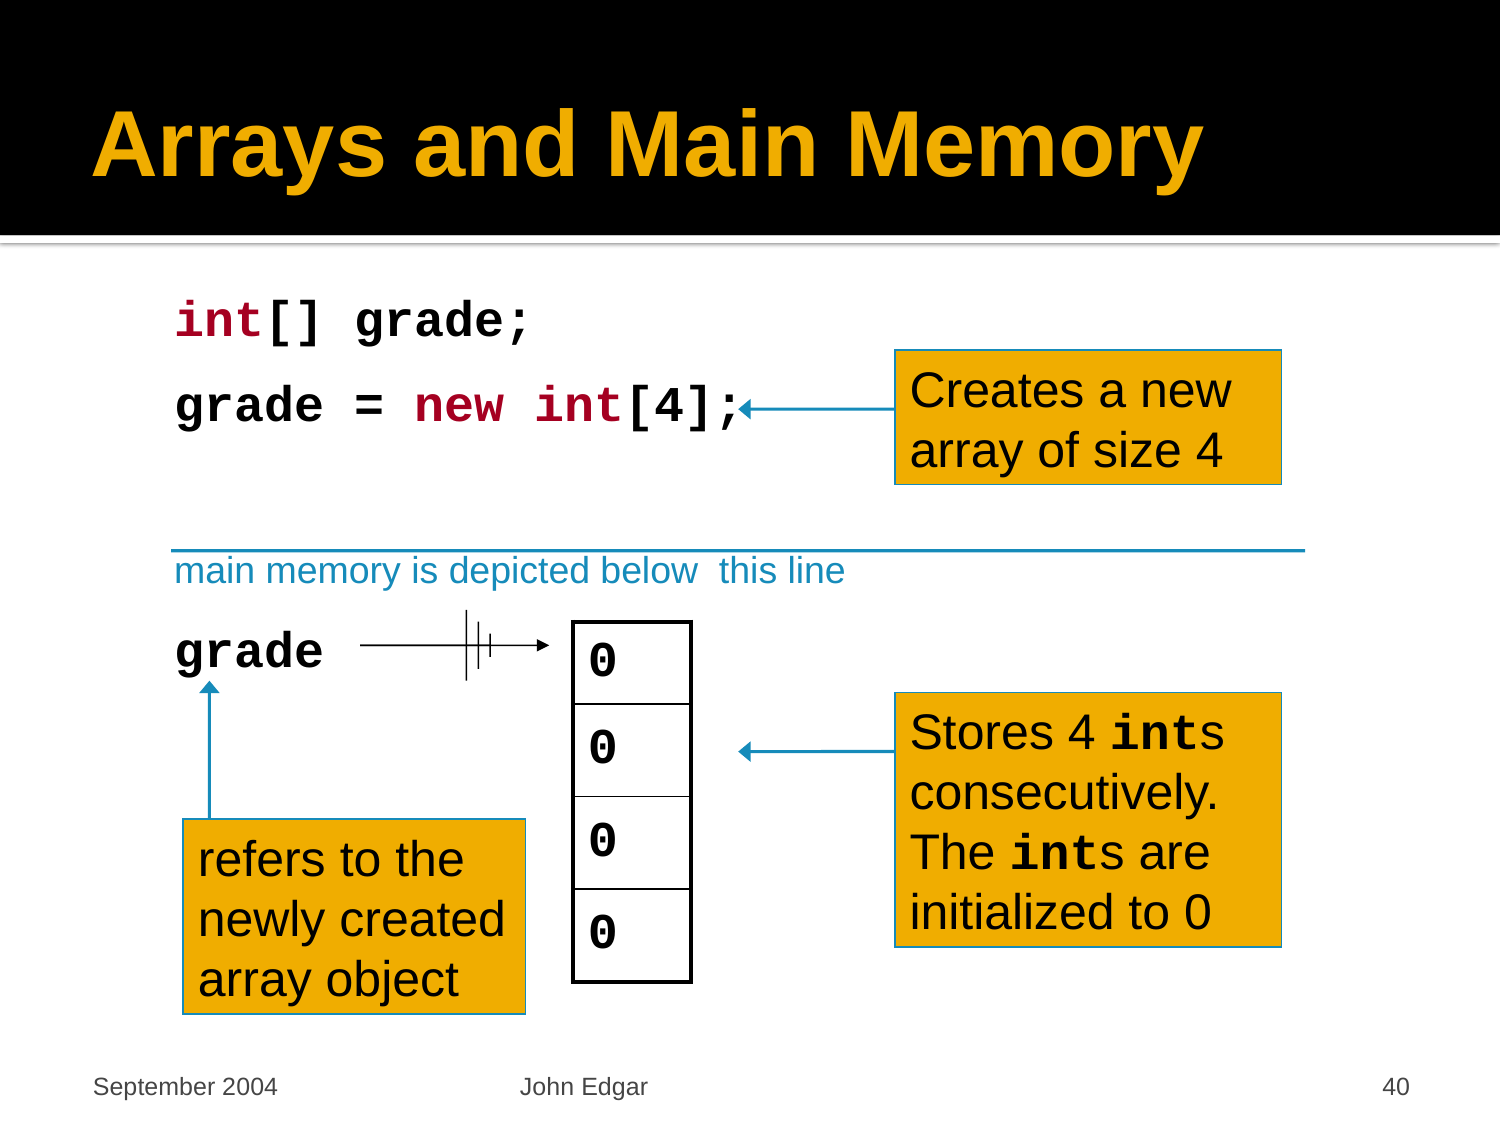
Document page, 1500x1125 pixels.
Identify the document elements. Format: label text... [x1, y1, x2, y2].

table_cell 0 [575, 890, 689, 980]
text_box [183, 680, 526, 1075]
text_box [494, 639, 550, 652]
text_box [738, 349, 1282, 487]
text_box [738, 692, 1282, 949]
table_cell 0 [575, 705, 689, 796]
table_cell 0 [575, 797, 689, 888]
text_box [360, 609, 491, 678]
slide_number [75, 1025, 425, 1100]
text_box grade [159, 656, 349, 685]
text_box int[] grade; grade = new int[4]; [159, 278, 762, 439]
table_header 0 [575, 656, 689, 703]
title Arrays and Main Memory [75, 45, 1425, 233]
text_box main memory is depicted below this line [159, 538, 879, 656]
slide_number 40 [1074, 1025, 1425, 1100]
footer John Edgar [512, 1025, 988, 1100]
